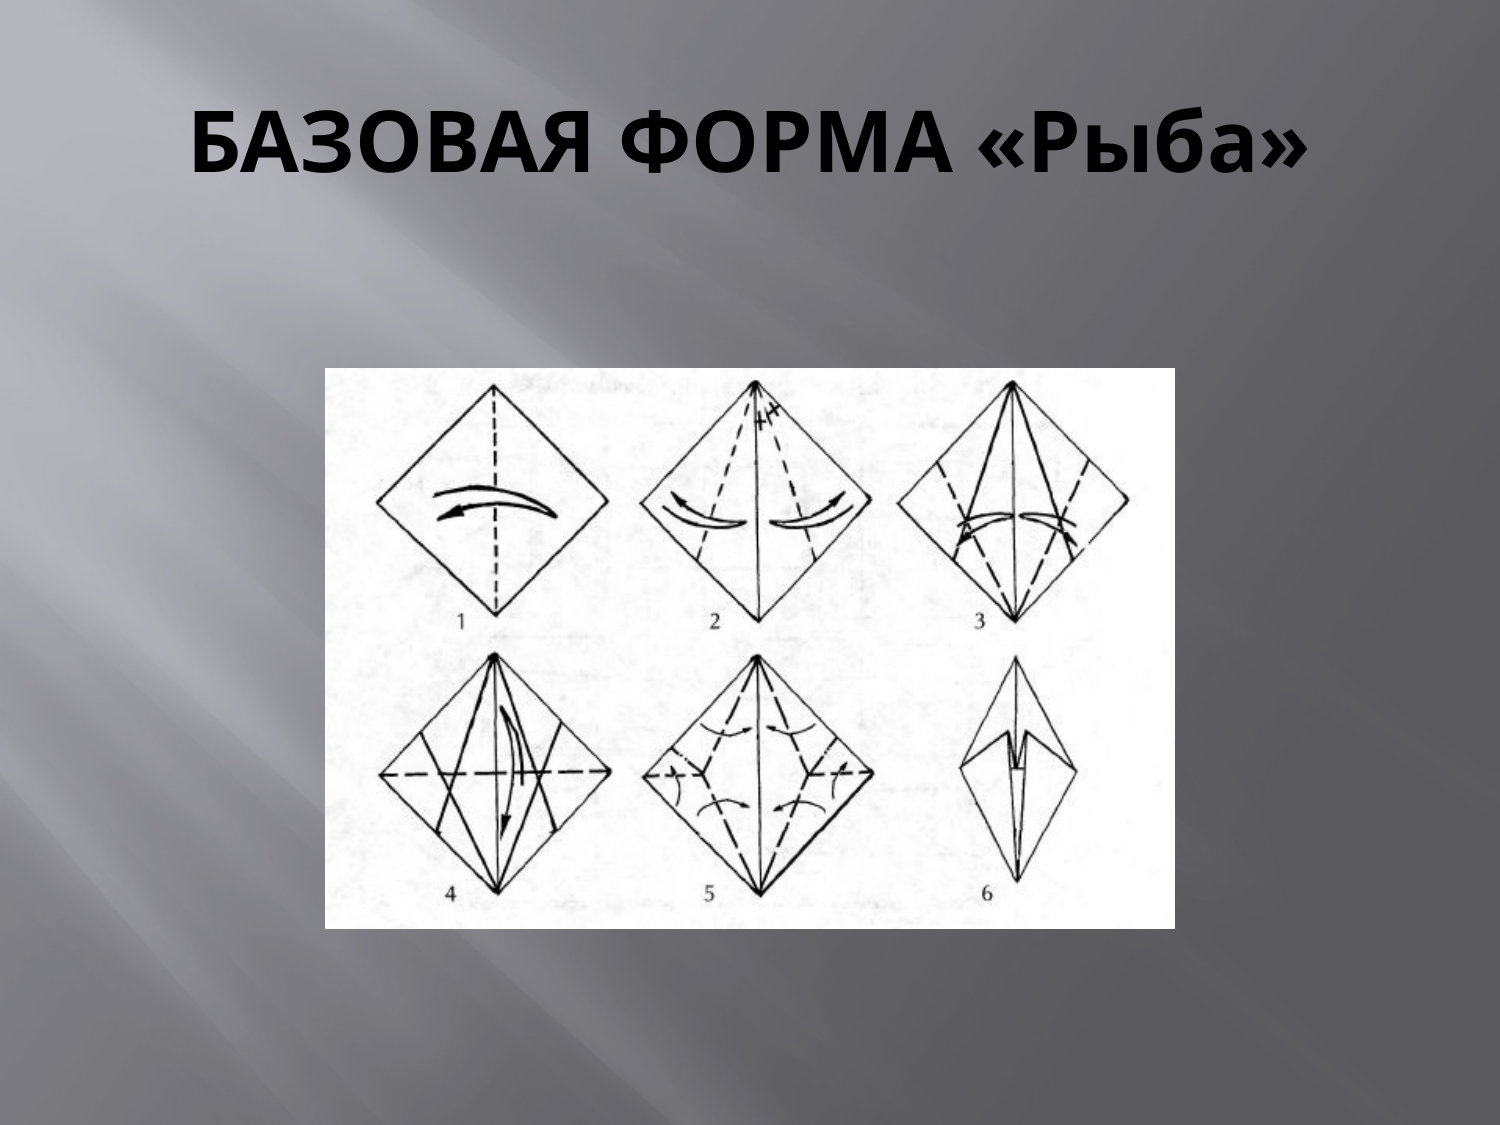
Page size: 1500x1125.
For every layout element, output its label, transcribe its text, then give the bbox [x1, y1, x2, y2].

title БАЗОВАЯ ФОРМА «Рыба» [75, 45, 1425, 233]
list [325, 368, 1175, 929]
